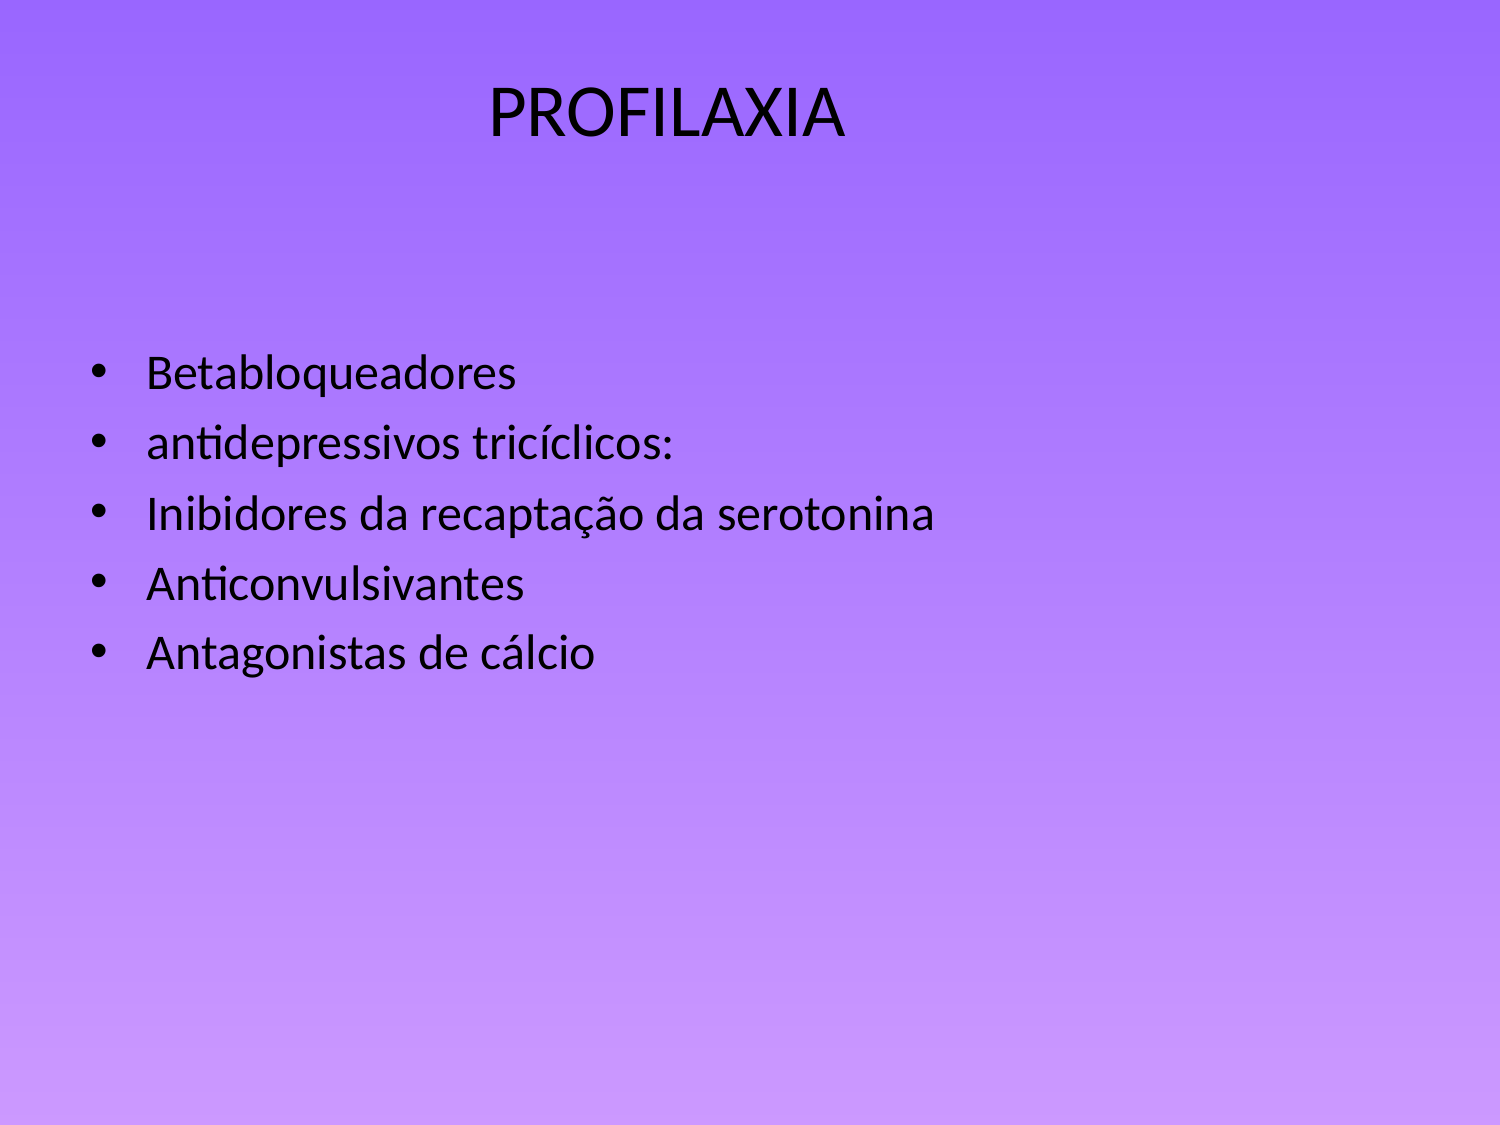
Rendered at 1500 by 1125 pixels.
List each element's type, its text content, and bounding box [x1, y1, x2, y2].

text_box PROFILAXIA [336, 54, 998, 160]
list Betabloqueadores antidepressivos tricíclicos: Inibidores da recaptação da serotonina Anticonvulsivantes Antagonistas de cálcio [75, 262, 1425, 1005]
